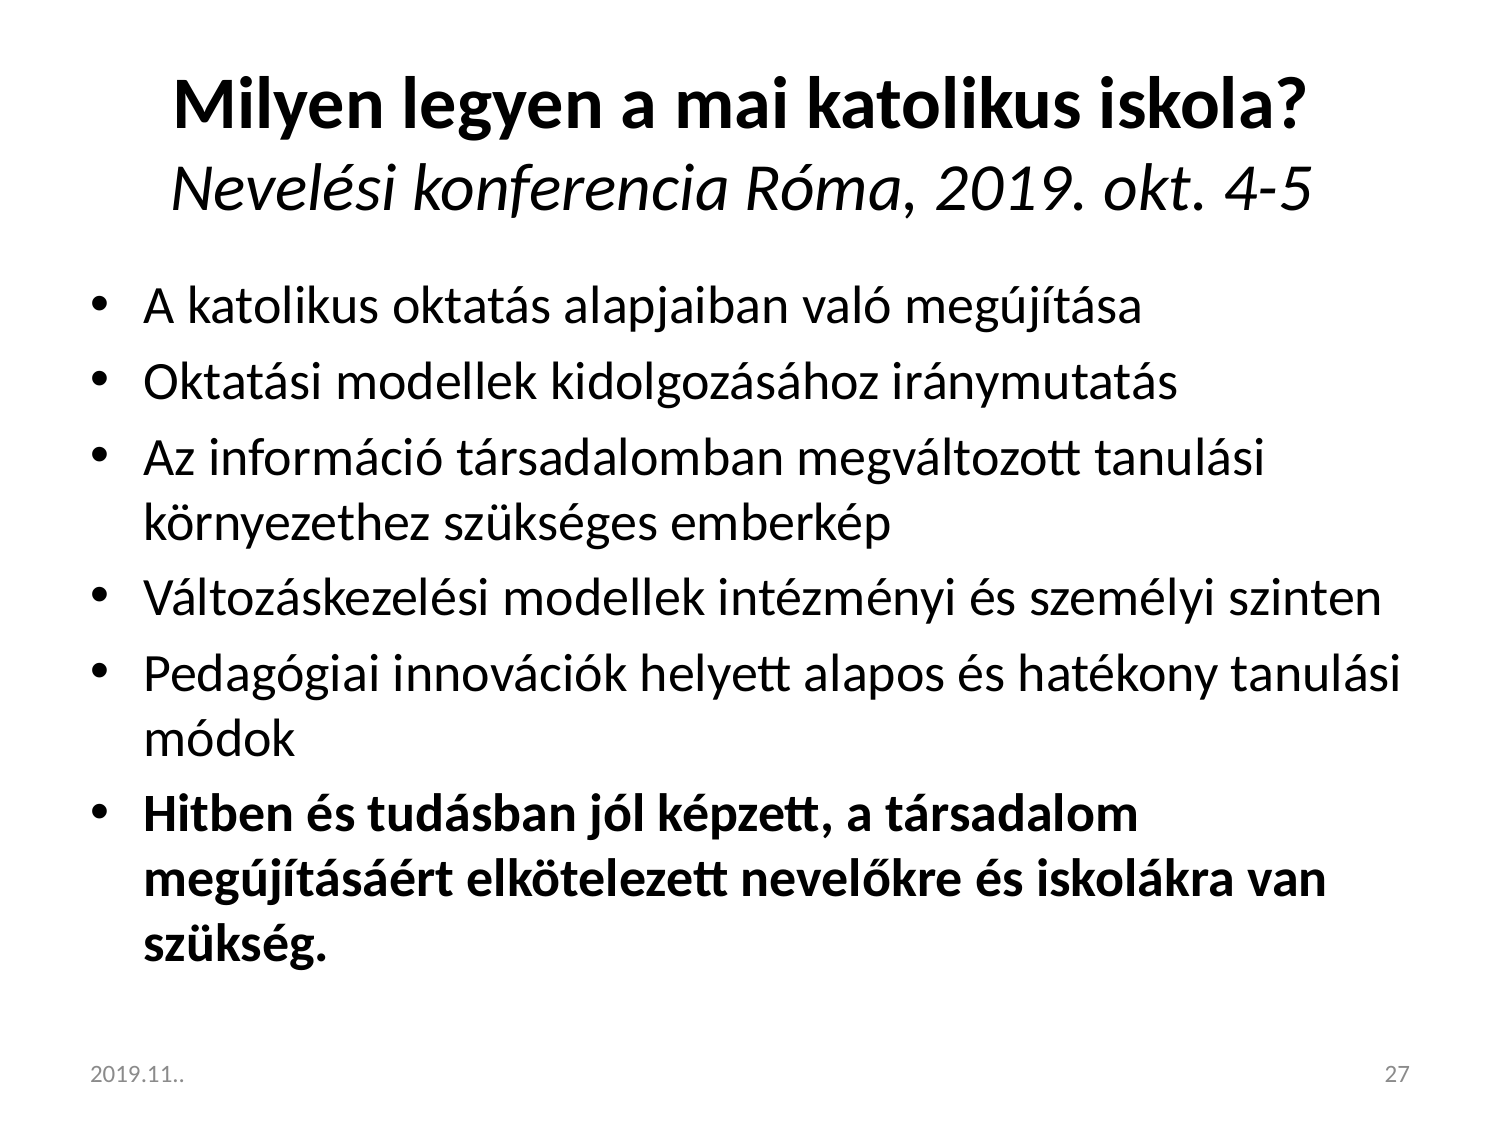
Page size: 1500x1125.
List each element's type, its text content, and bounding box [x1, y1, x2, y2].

list A katolikus oktatás alapjaiban való megújítása Oktatási modellek kidolgozásához iránymutatás Az információ társadalomban megváltozott tanulási környezethez szükséges emberkép Változáskezelési modellek intézményi és személyi szinten Pedagógiai innovációk helyett alapos és hatékony tanulási módok Hitben és tudásban jól képzett, a társadalom megújításáért elkötelezett nevelőkre és iskolákra van szükség. [75, 262, 1425, 1005]
slide_number 27 [1074, 1042, 1425, 1103]
title Milyen legyen a mai katolikus iskola? Nevelési konferencia Róma, 2019. okt. 4-5 [75, 45, 1425, 233]
slide_number 2019.11.. [75, 1042, 425, 1103]
